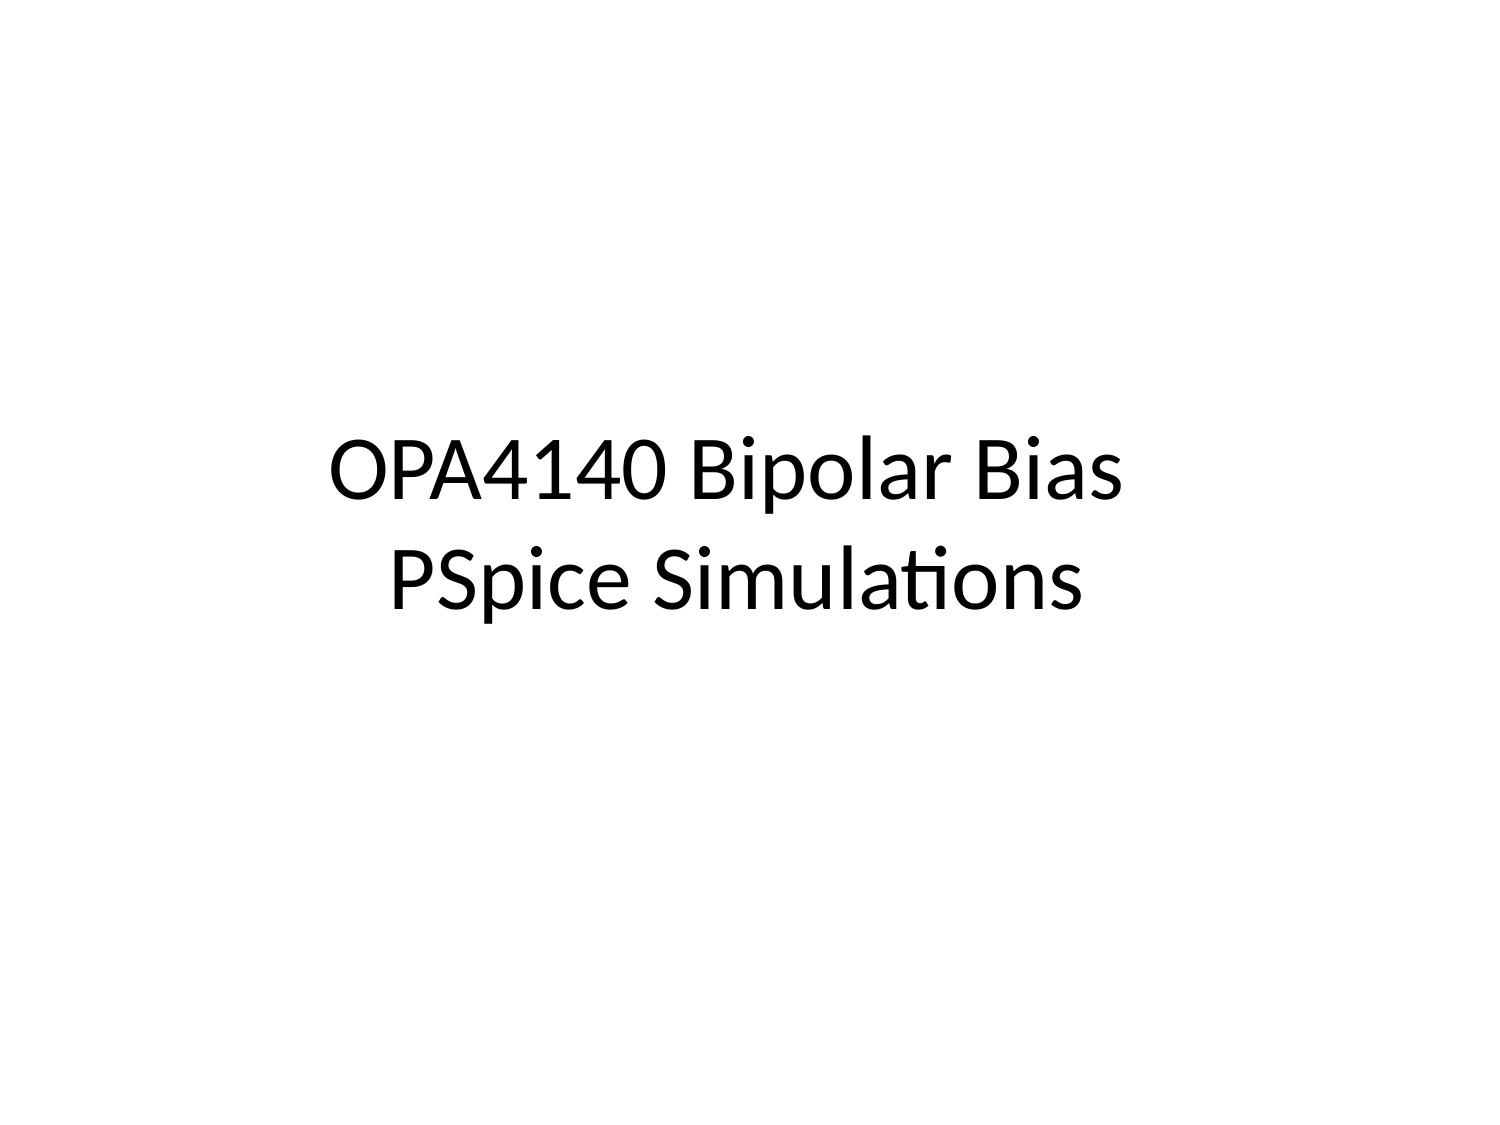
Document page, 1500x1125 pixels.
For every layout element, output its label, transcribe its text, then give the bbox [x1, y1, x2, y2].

text_box OPA4140 Bipolar Bias PSpice Simulations [62, 399, 1413, 675]
